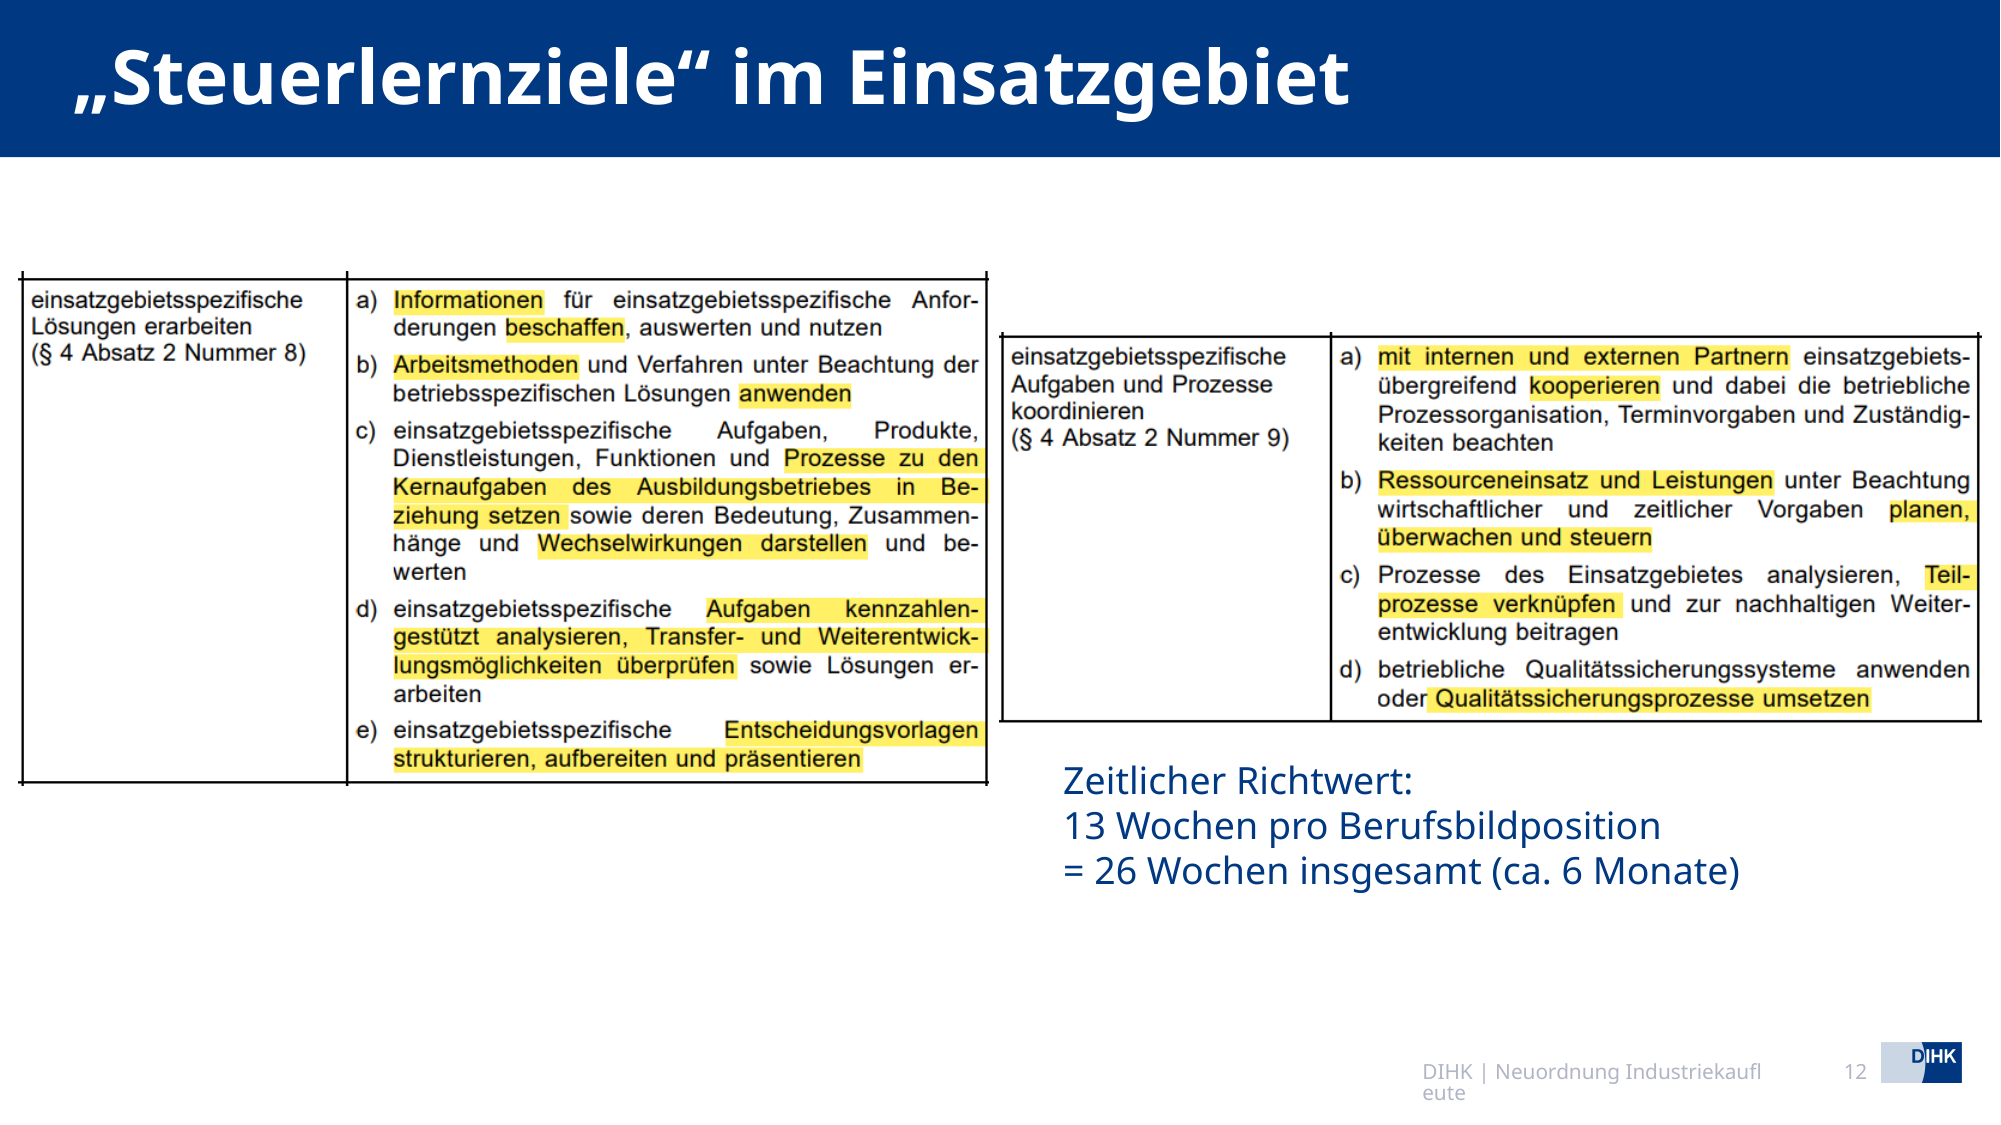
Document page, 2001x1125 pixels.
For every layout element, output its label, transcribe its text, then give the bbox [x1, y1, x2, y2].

slide_number 12 [1788, 1042, 1883, 1103]
picture [1883, 1042, 1962, 1083]
picture [999, 332, 1982, 725]
footer DIHK | Neuordnung Industriekaufleute [1407, 1042, 1788, 1103]
picture [18, 271, 989, 786]
text_box Zeitlicher Richtwert: 13 Wochen pro Berufsbildposition = 26 Wochen insgesamt (ca. 6 Monate) [1048, 749, 1957, 900]
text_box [0, 0, 2000, 158]
